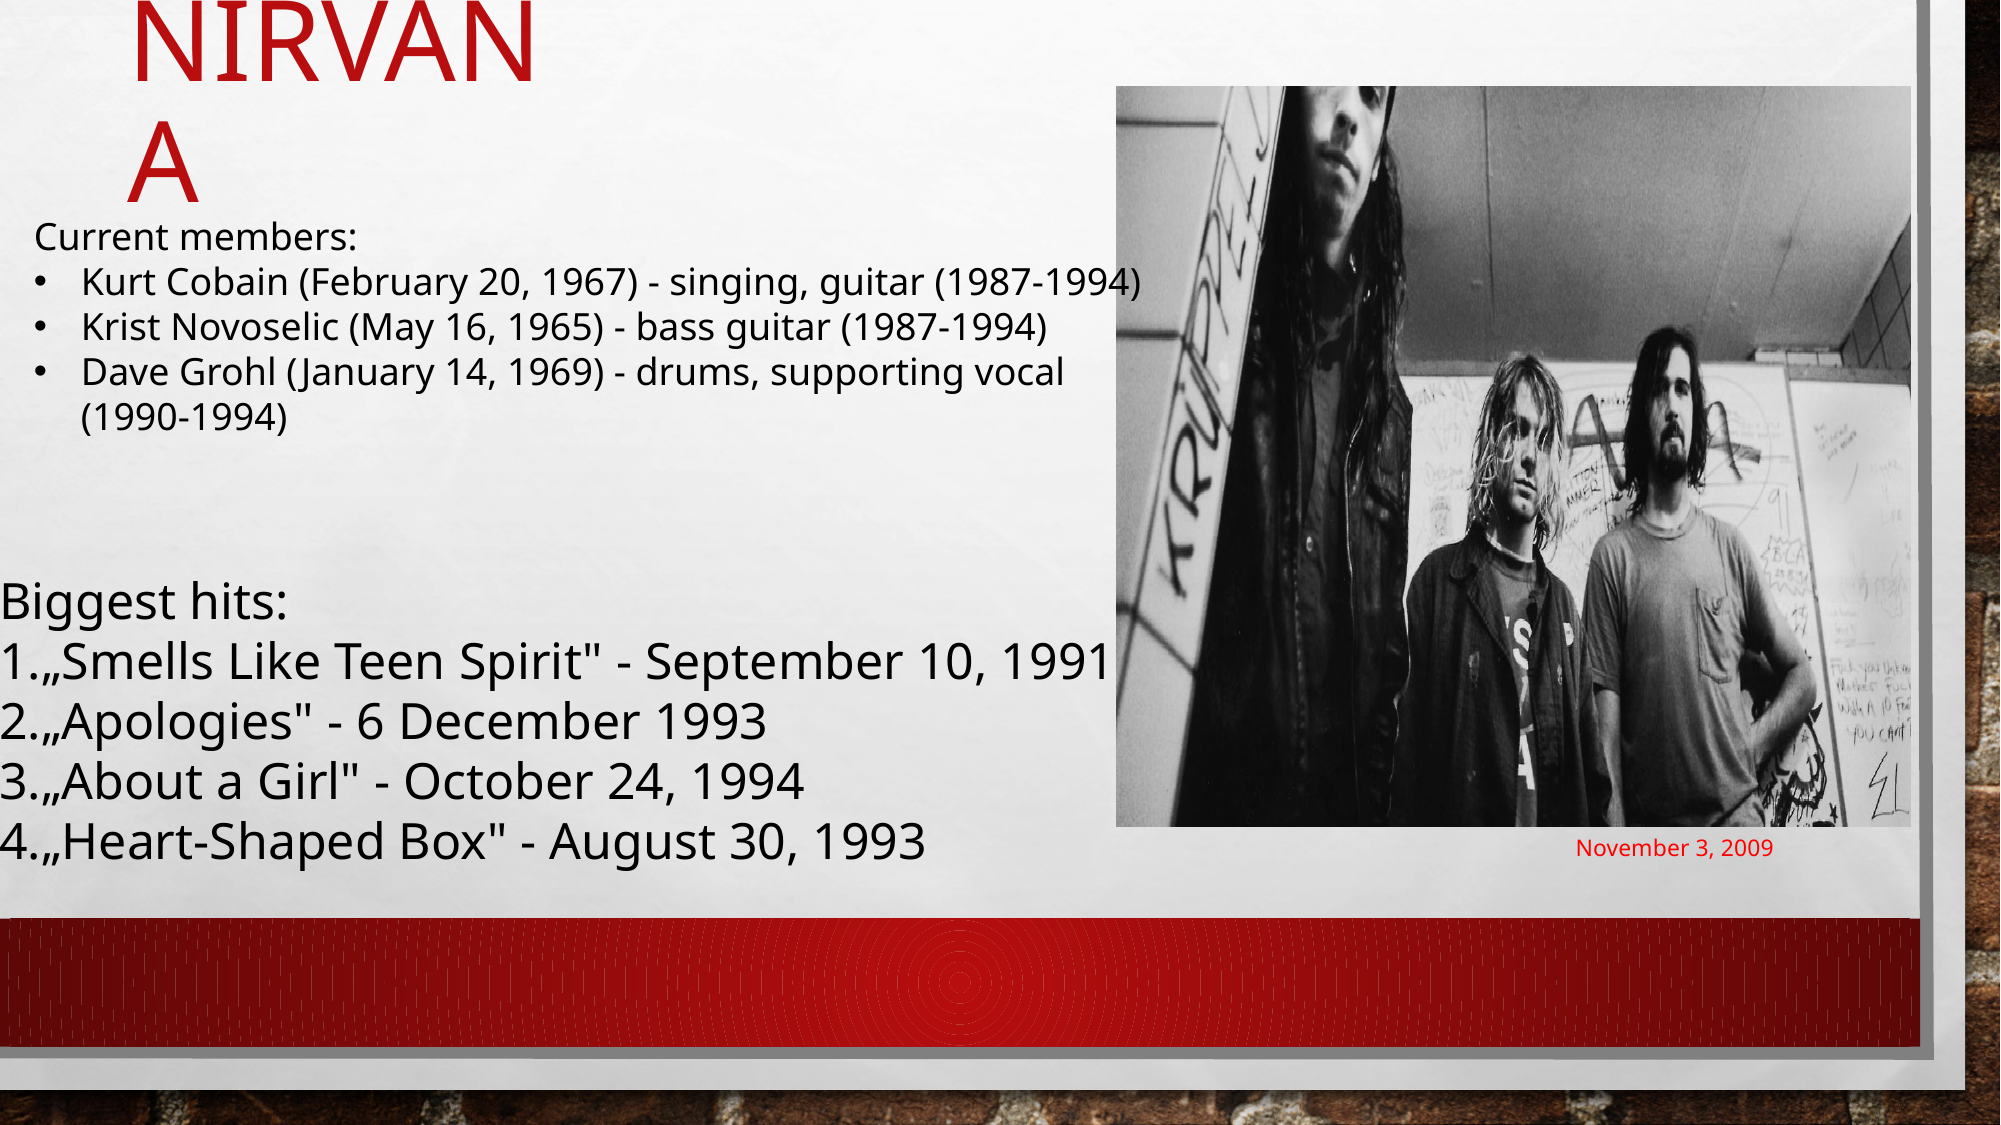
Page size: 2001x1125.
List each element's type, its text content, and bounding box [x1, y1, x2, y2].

picture [0, 0, 2000, 1125]
picture [1116, 86, 1911, 827]
title Nirvana [112, 11, 558, 201]
text_box Current members: Kurt Cobain (February 20, 1967) - singing, guitar (1987-1994) Krist Novoselic (May 16, 1965) - bass guitar (1987-1994) Dave Grohl (January 14, 1969) - drums, supporting vocal (1990-1994) [19, 205, 1116, 446]
text_box Biggest hits: „Smells Like Teen Spirit" - September 10, 1991 „Apologies" - 6 December 1993 „About a Girl" - October 24, 1994 „Heart-Shaped Box" - August 30, 1993 [0, 562, 1131, 878]
text_box November 3, 2009 [1560, 827, 1789, 869]
